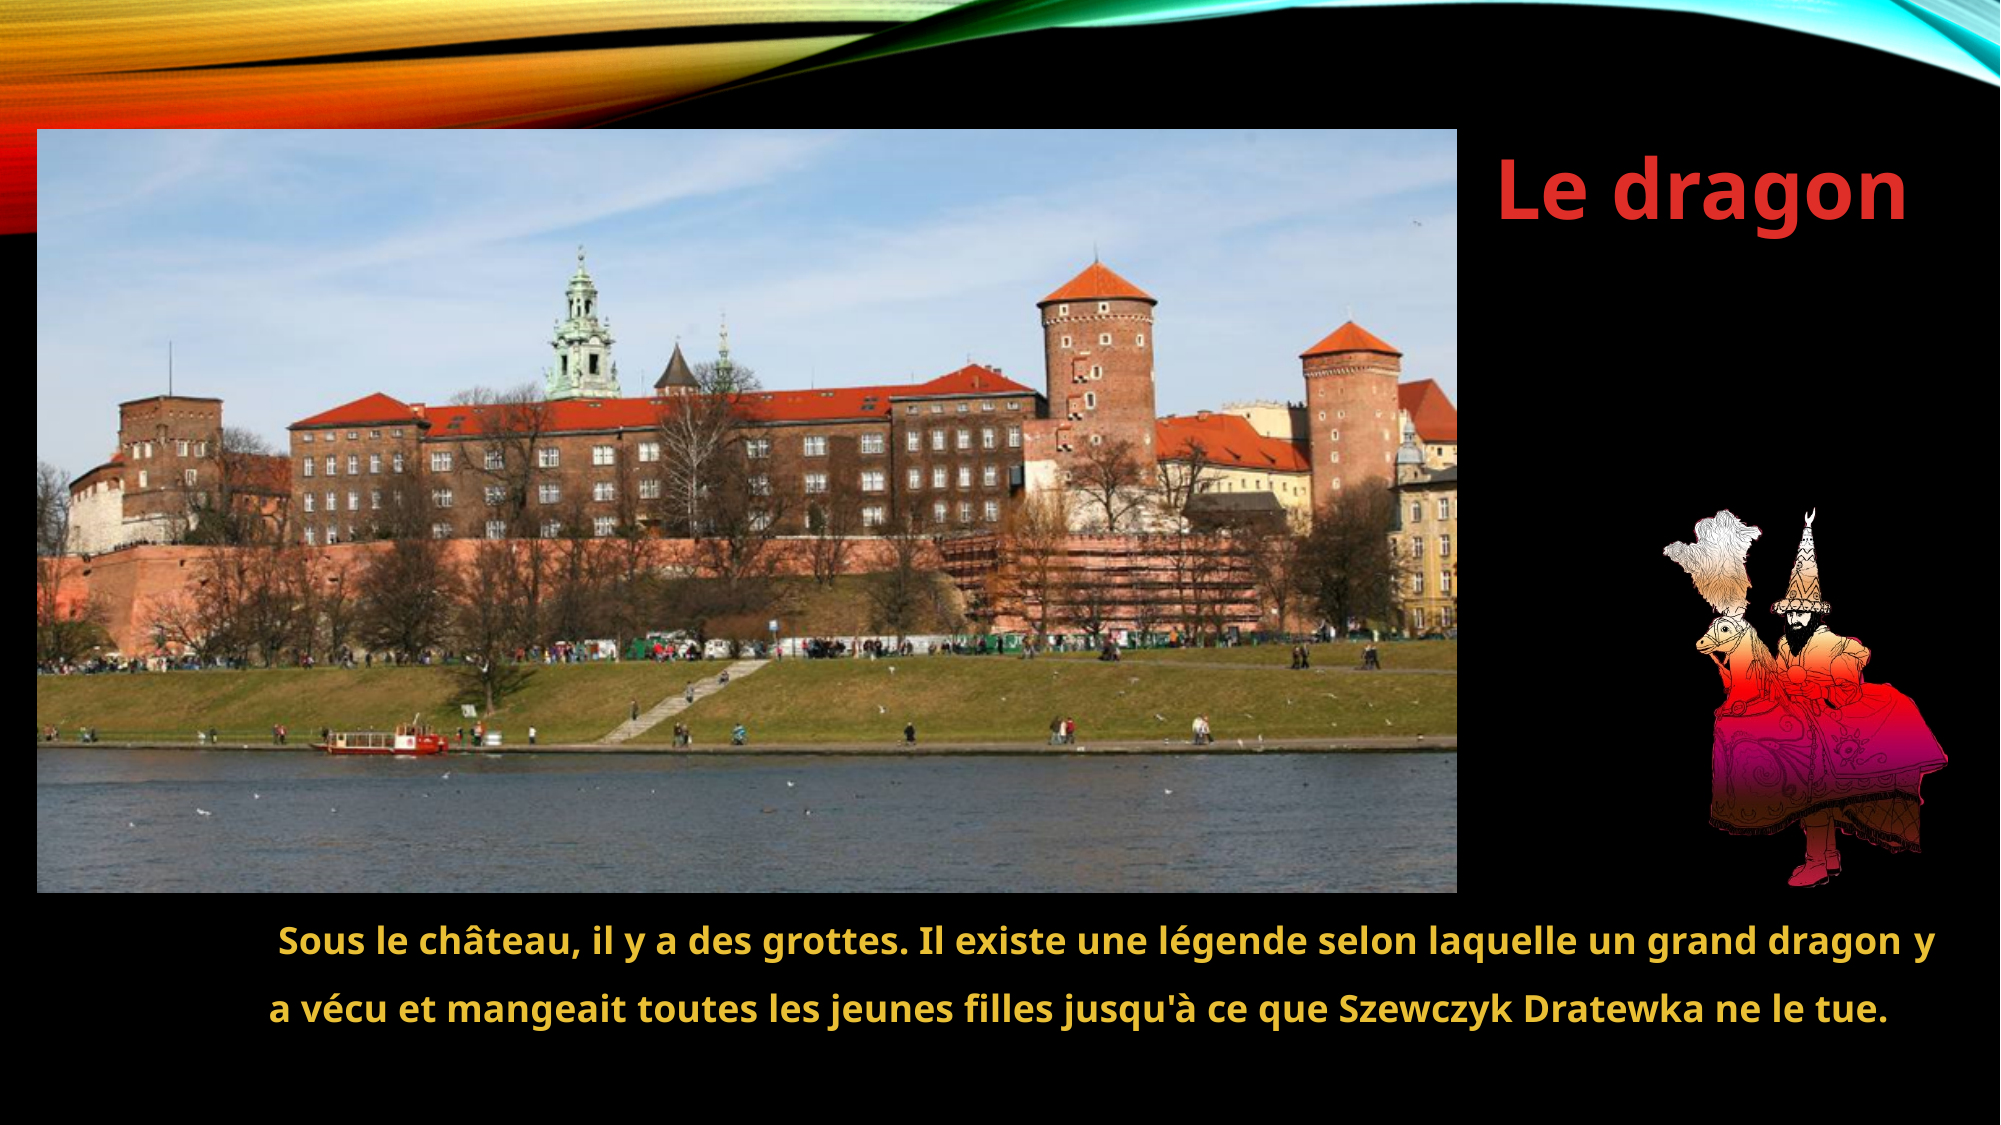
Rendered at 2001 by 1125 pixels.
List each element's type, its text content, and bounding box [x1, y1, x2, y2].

picture [0, 0, 2000, 893]
text_box Sous le château, il y a des grottes. Il existe une légende selon laquelle un grand dragon y a vécu et mangeait toutes les jeunes filles jusqu'à ce que Szewczyk Dratewka ne le tue. [253, 887, 1972, 1078]
text_box Le dragon [1457, 129, 1926, 244]
picture [1662, 507, 1948, 888]
